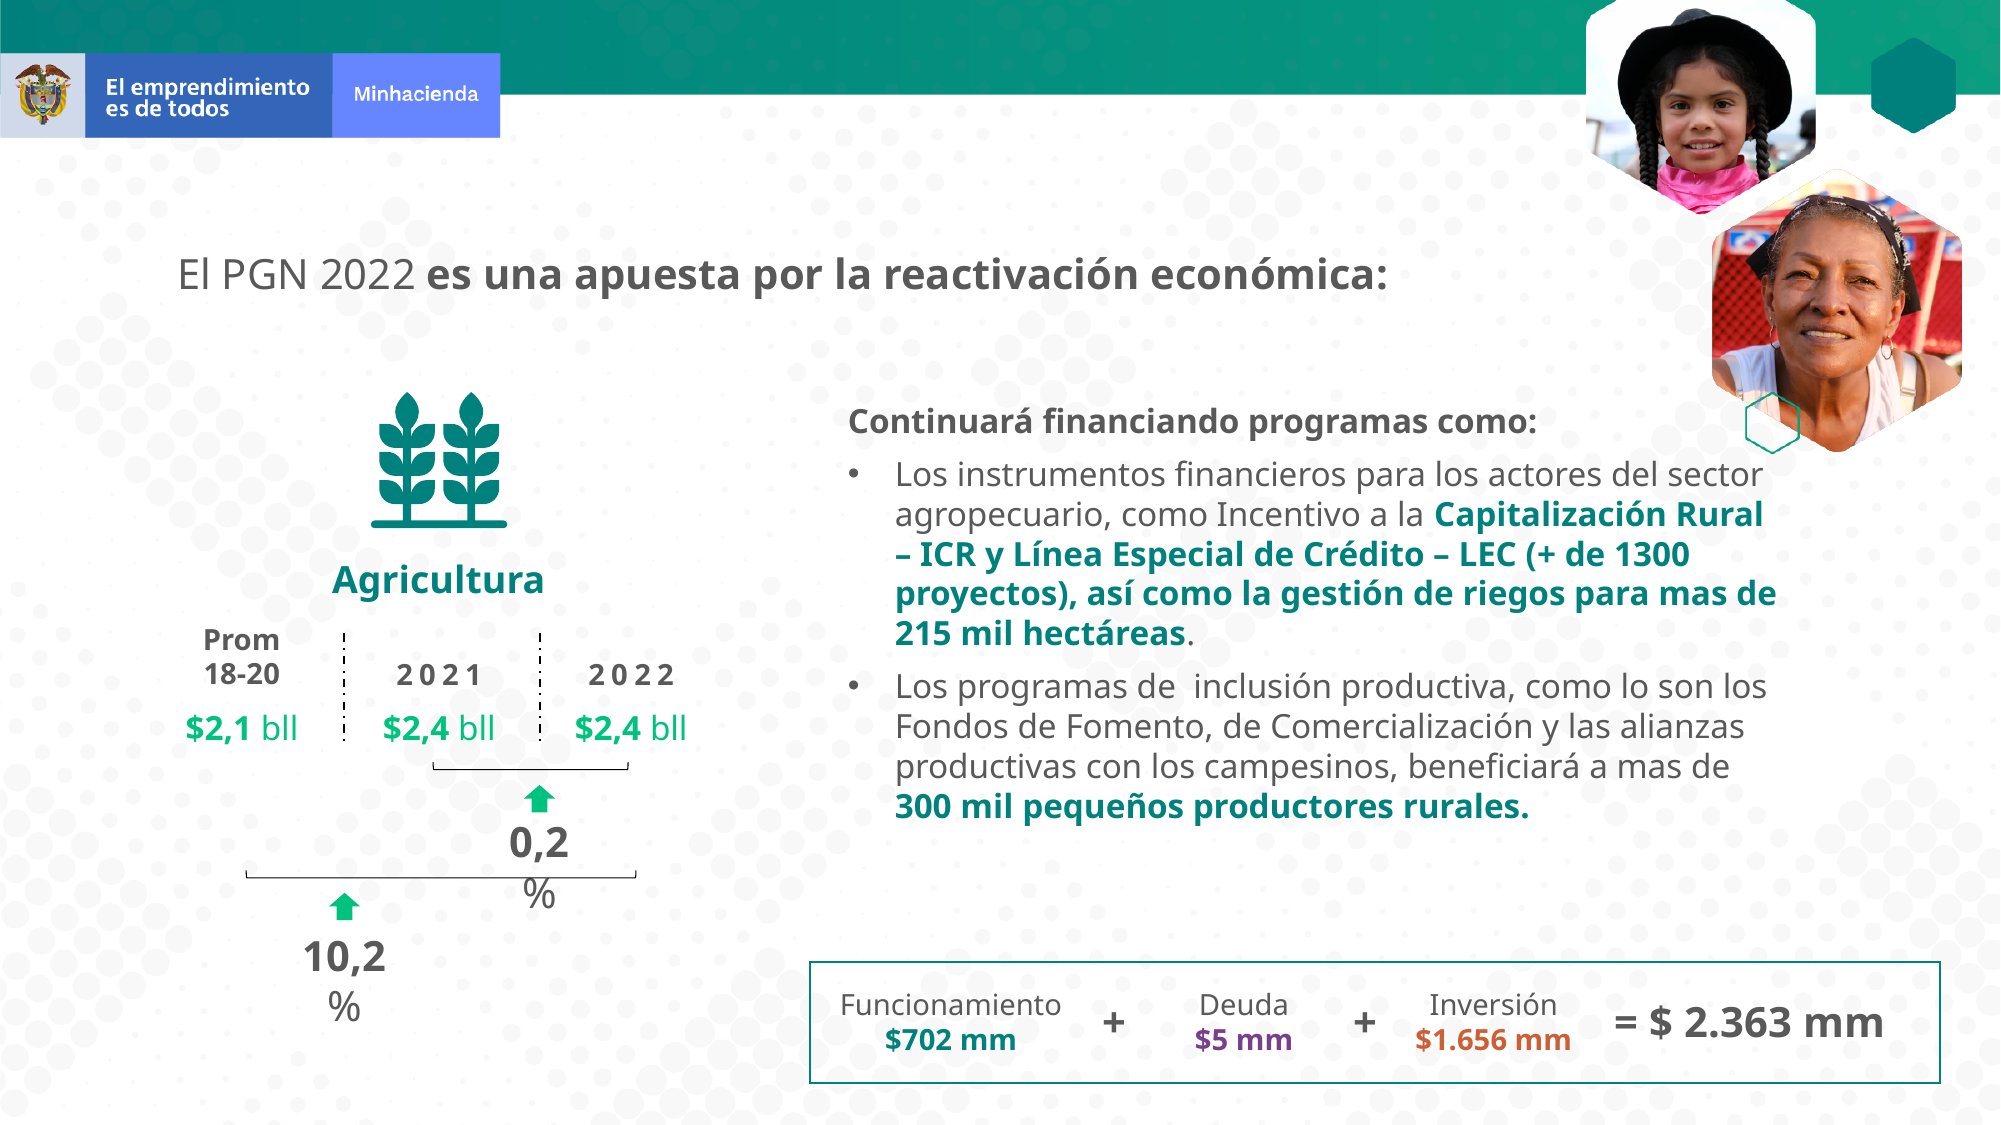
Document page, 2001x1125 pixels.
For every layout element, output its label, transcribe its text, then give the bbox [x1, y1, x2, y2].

text_box [326, 891, 364, 922]
text_box [521, 783, 558, 814]
text_box 0,2% [478, 808, 601, 870]
text_box Continuará financiando programas como: Los instrumentos financieros para los actores del sector agropecuario, como Incentivo a la Capitalización Rural – ICR y Línea Especial de Crédito – LEC (+ de 1300 proyectos), así como la gestión de riegos para mas de 215 mil hectáreas. Los programas de inclusión productiva, como lo son los Fondos de Fomento, de Comercialización y las alianzas productivas con los campesinos, beneficiará a mas de 300 mil pequeños productores rurales. [833, 393, 1804, 832]
text_box 2021 [360, 648, 518, 699]
text_box 0,2% [478, 879, 601, 924]
text_box $2,4 bll [541, 699, 721, 754]
text_box [432, 762, 629, 771]
text_box [245, 870, 637, 879]
text_box Agricultura [317, 548, 561, 609]
text_box $2,1 bll [157, 699, 327, 754]
picture [0, 0, 2001, 1125]
text_box $2,4 bll [349, 699, 529, 754]
text_box 2022 [556, 648, 706, 699]
text_box [809, 961, 1941, 1084]
text_box [370, 392, 508, 529]
text_box El PGN 2022 es una apuesta por la reactivación económica: [162, 240, 1430, 306]
text_box 10,2% [271, 922, 418, 1038]
text_box Prom 18-20 [180, 613, 304, 698]
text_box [809, 978, 1924, 1065]
